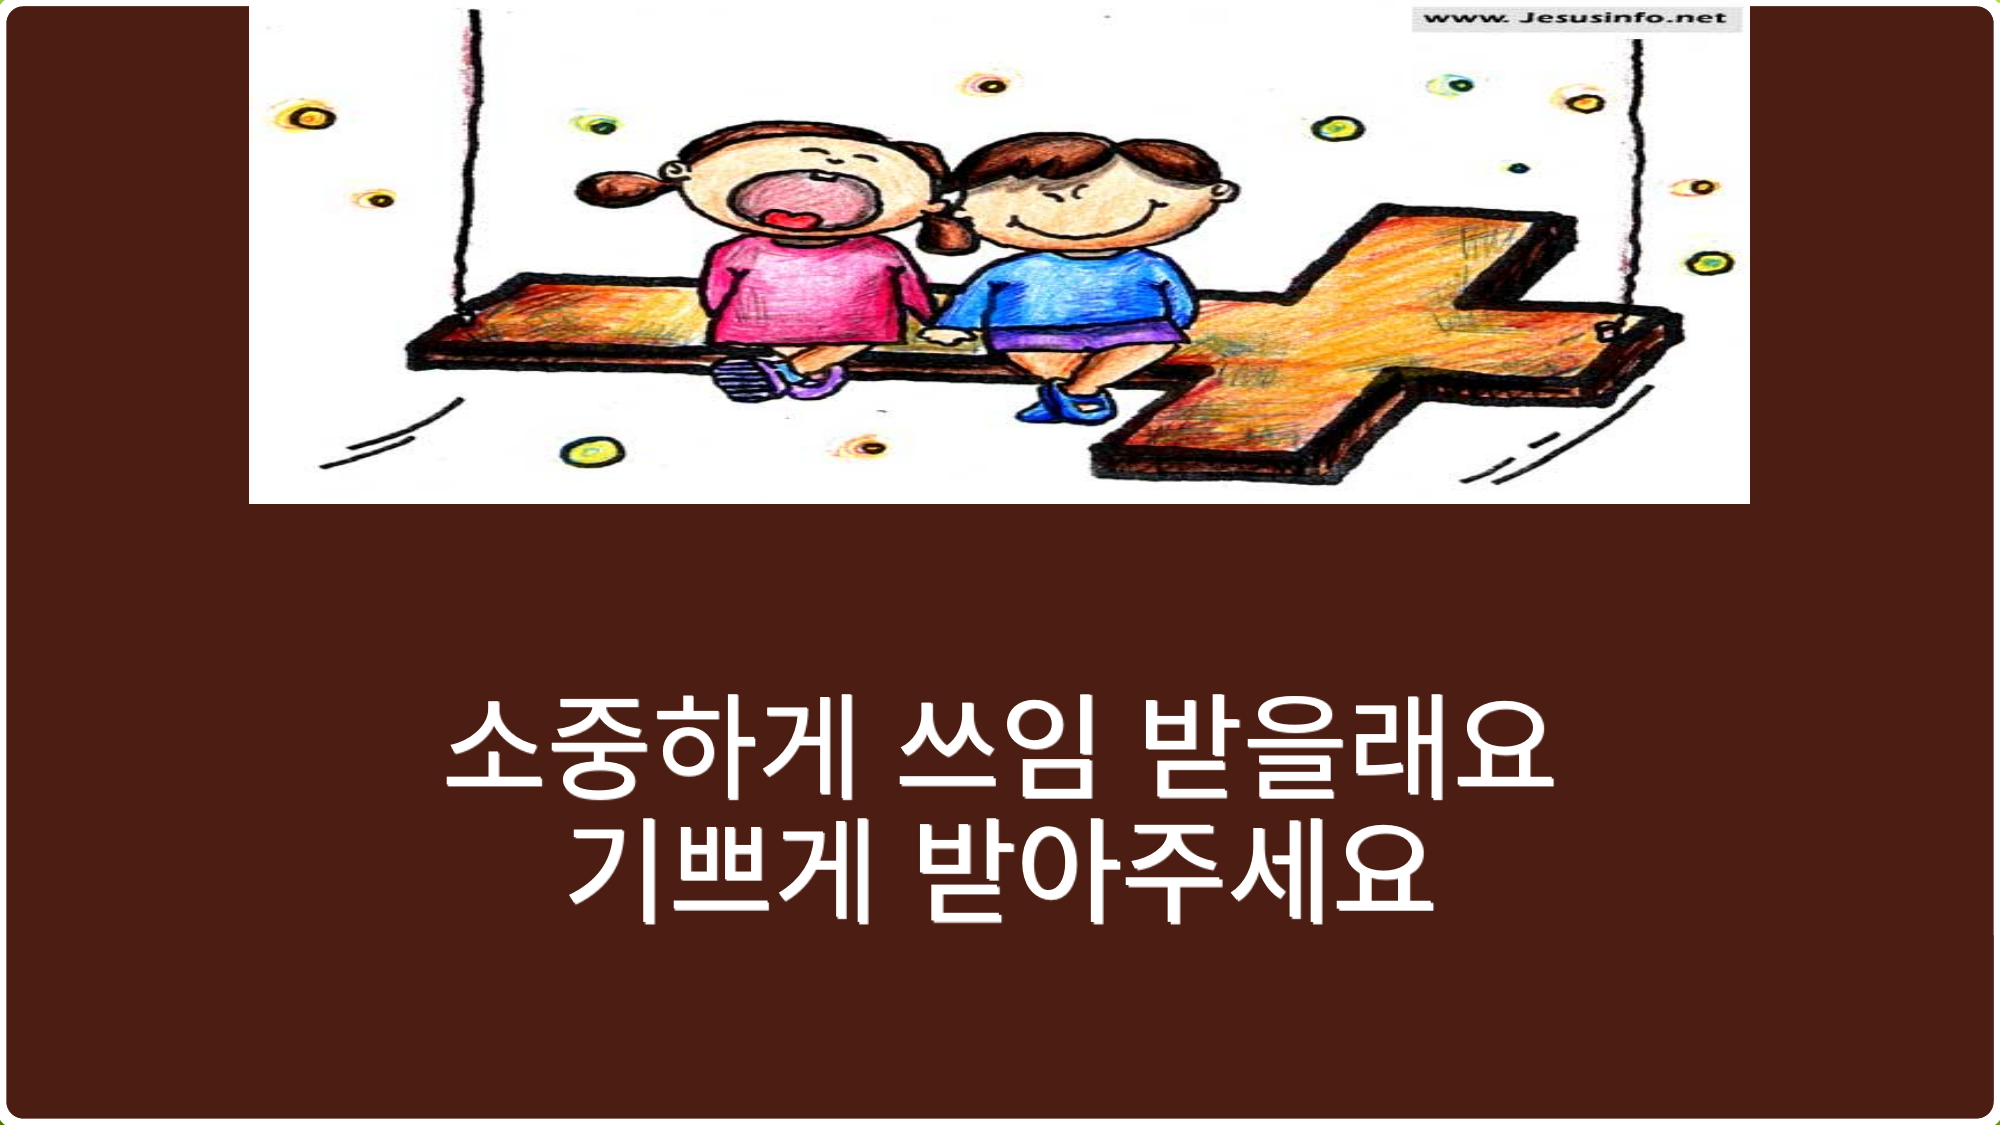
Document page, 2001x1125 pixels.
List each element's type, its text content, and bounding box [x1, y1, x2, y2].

text_box [1750, 0, 2000, 1125]
text_box [0, 0, 249, 1125]
text_box 소중하게 쓰임 받을래요 기쁘게 받아주세요 [249, 504, 1750, 1125]
picture [249, 0, 1751, 504]
